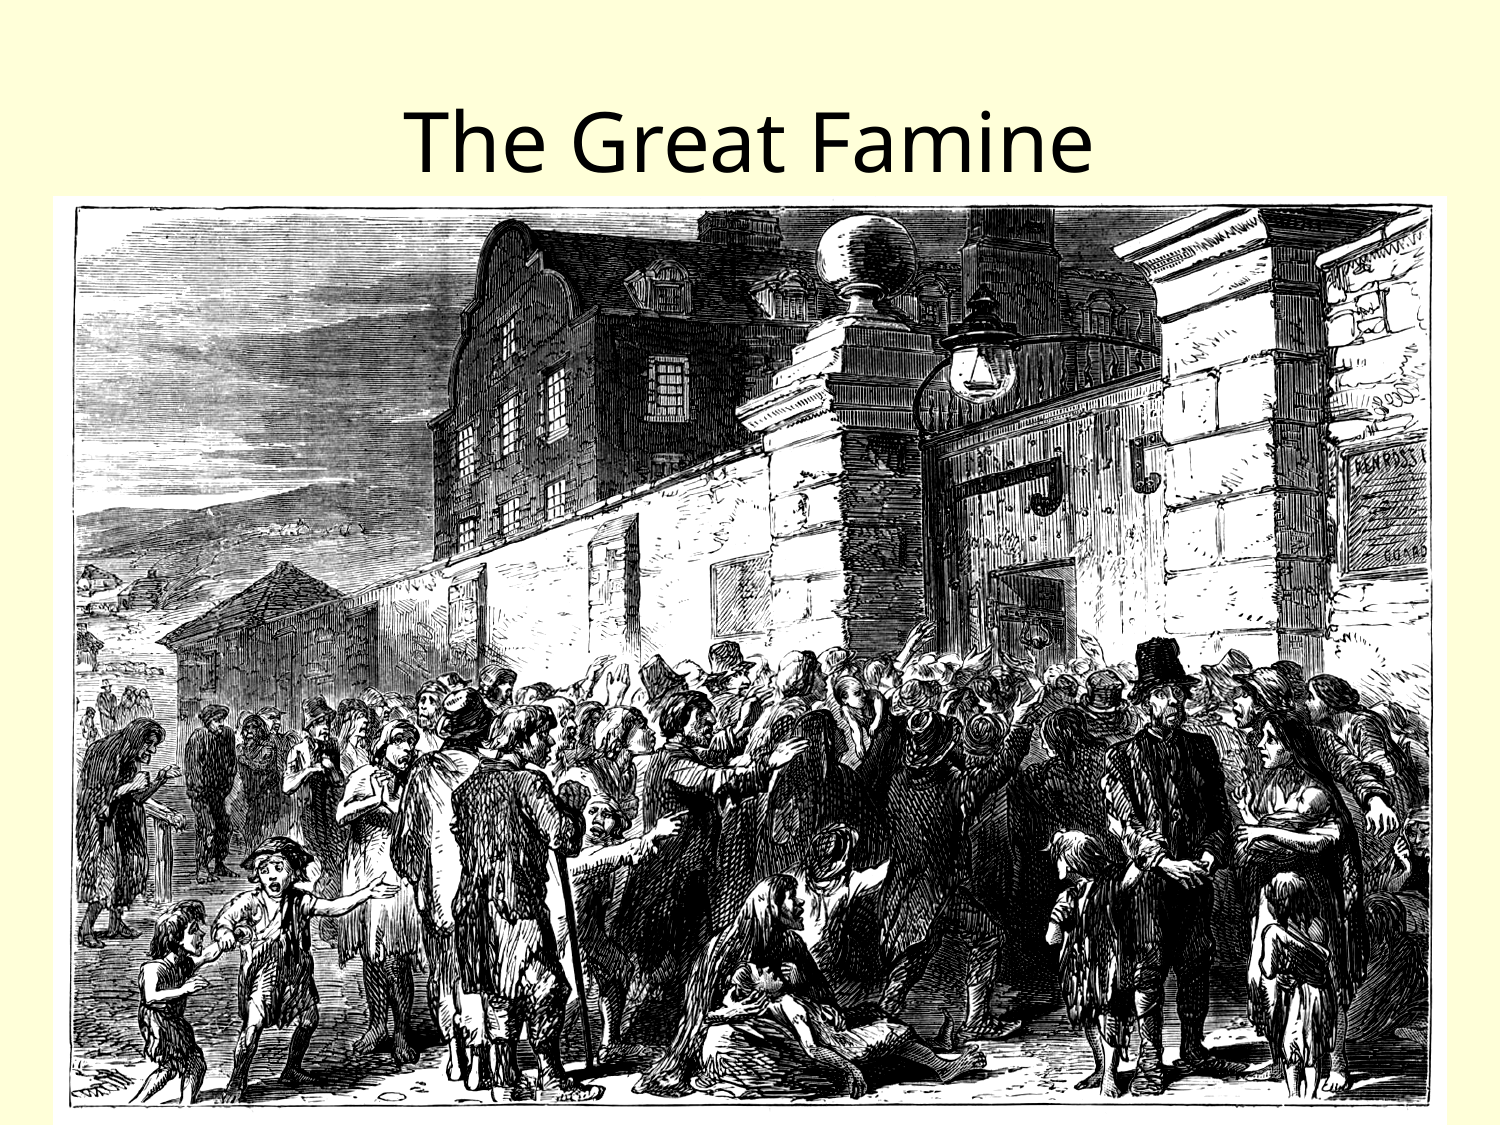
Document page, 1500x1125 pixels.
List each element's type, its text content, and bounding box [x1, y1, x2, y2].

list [52, 196, 1448, 1125]
title The Great Famine [75, 45, 1425, 195]
